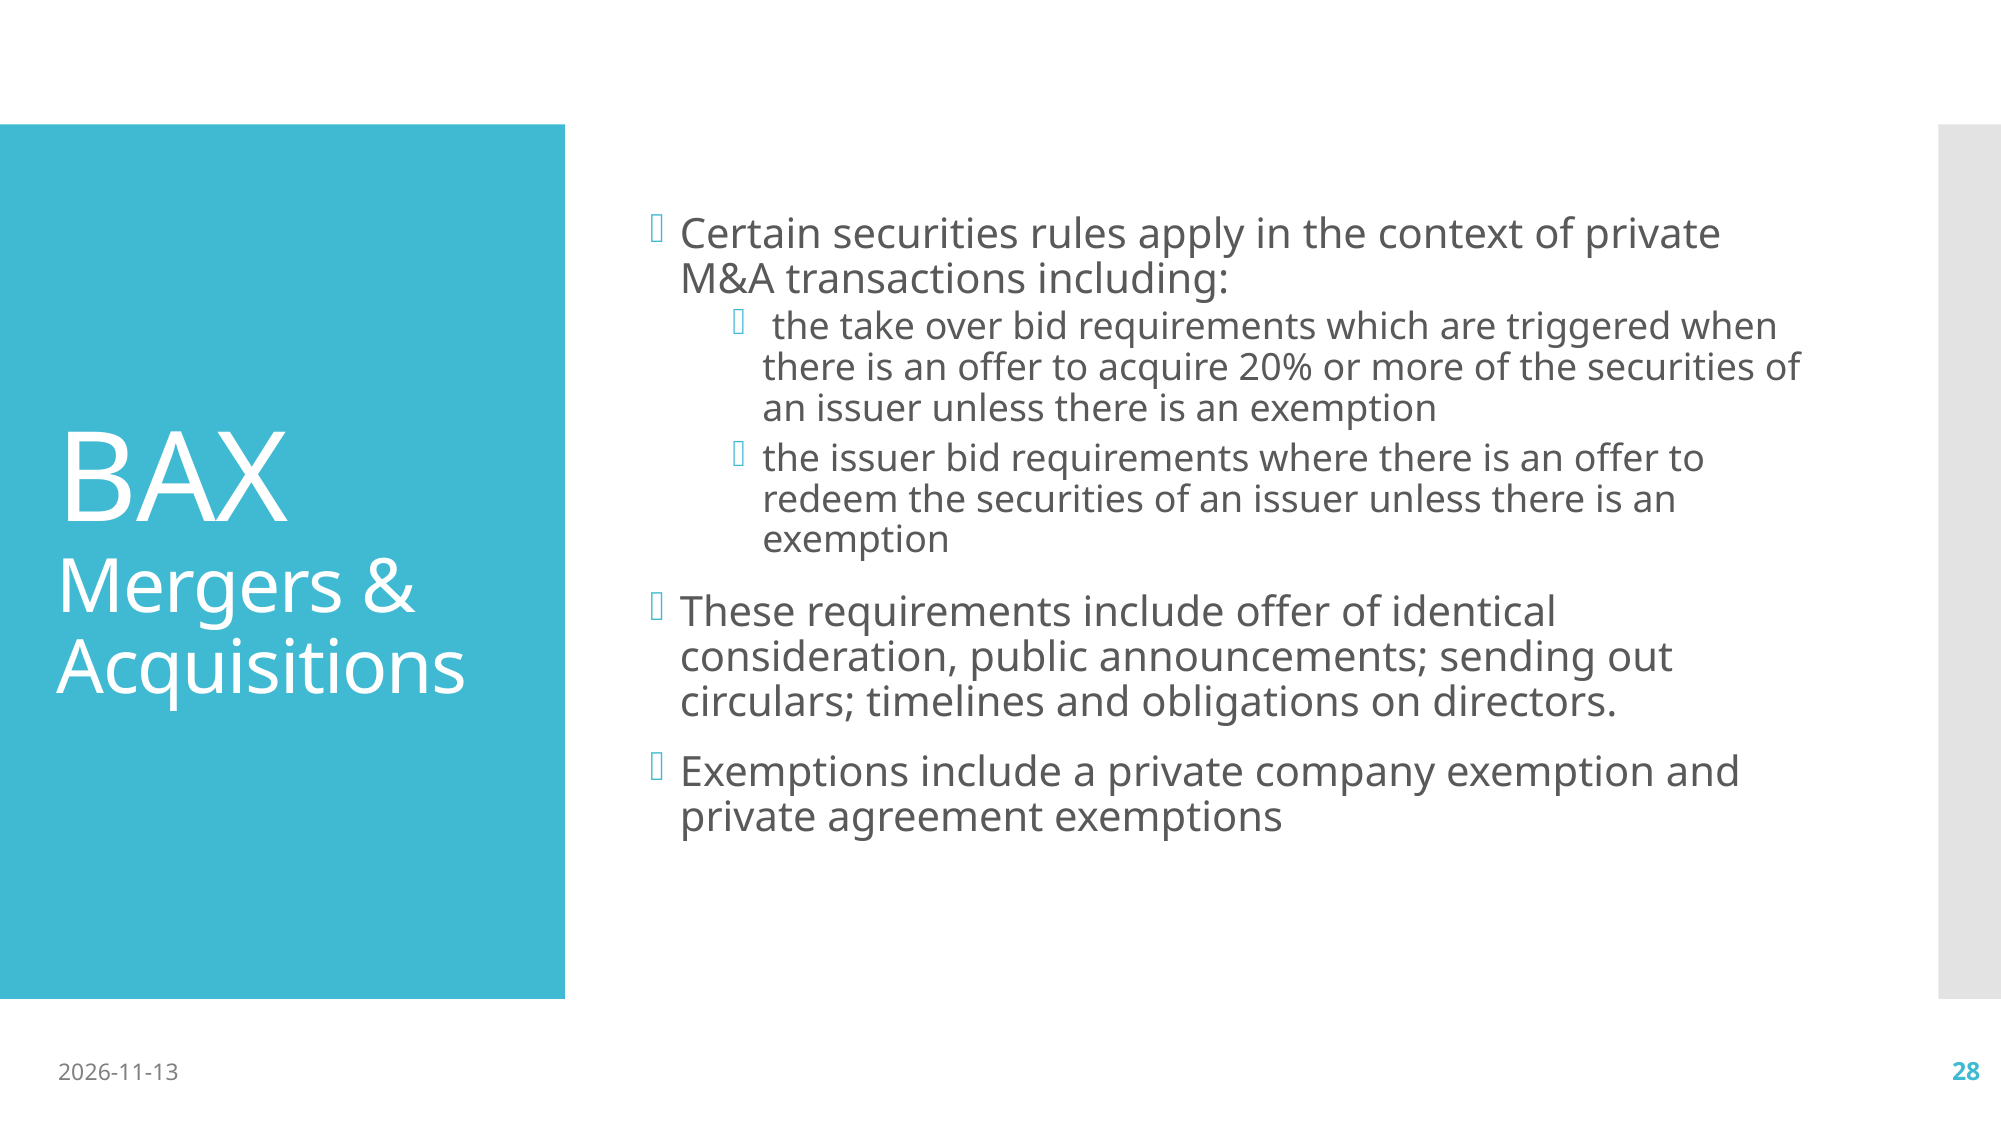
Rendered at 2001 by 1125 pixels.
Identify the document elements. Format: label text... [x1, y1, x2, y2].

list Certain securities rules apply in the context of private M&A transactions including: the take over bid requirements which are triggered when there is an offer to acquire 20% or more of the securities of an issuer unless there is an exemption the issuer bid requirements where there is an offer to redeem the securities of an issuer unless there is an exemption These requirements include offer of identical consideration, public announcements; sending out circulars; timelines and obligations on directors. Exemptions include a private company exemption and private agreement exemptions [634, 141, 1835, 982]
title BAX Mergers & Acquisitions [41, 184, 525, 940]
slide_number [43, 1042, 493, 1103]
slide_number 28 [1744, 1042, 1996, 1103]
